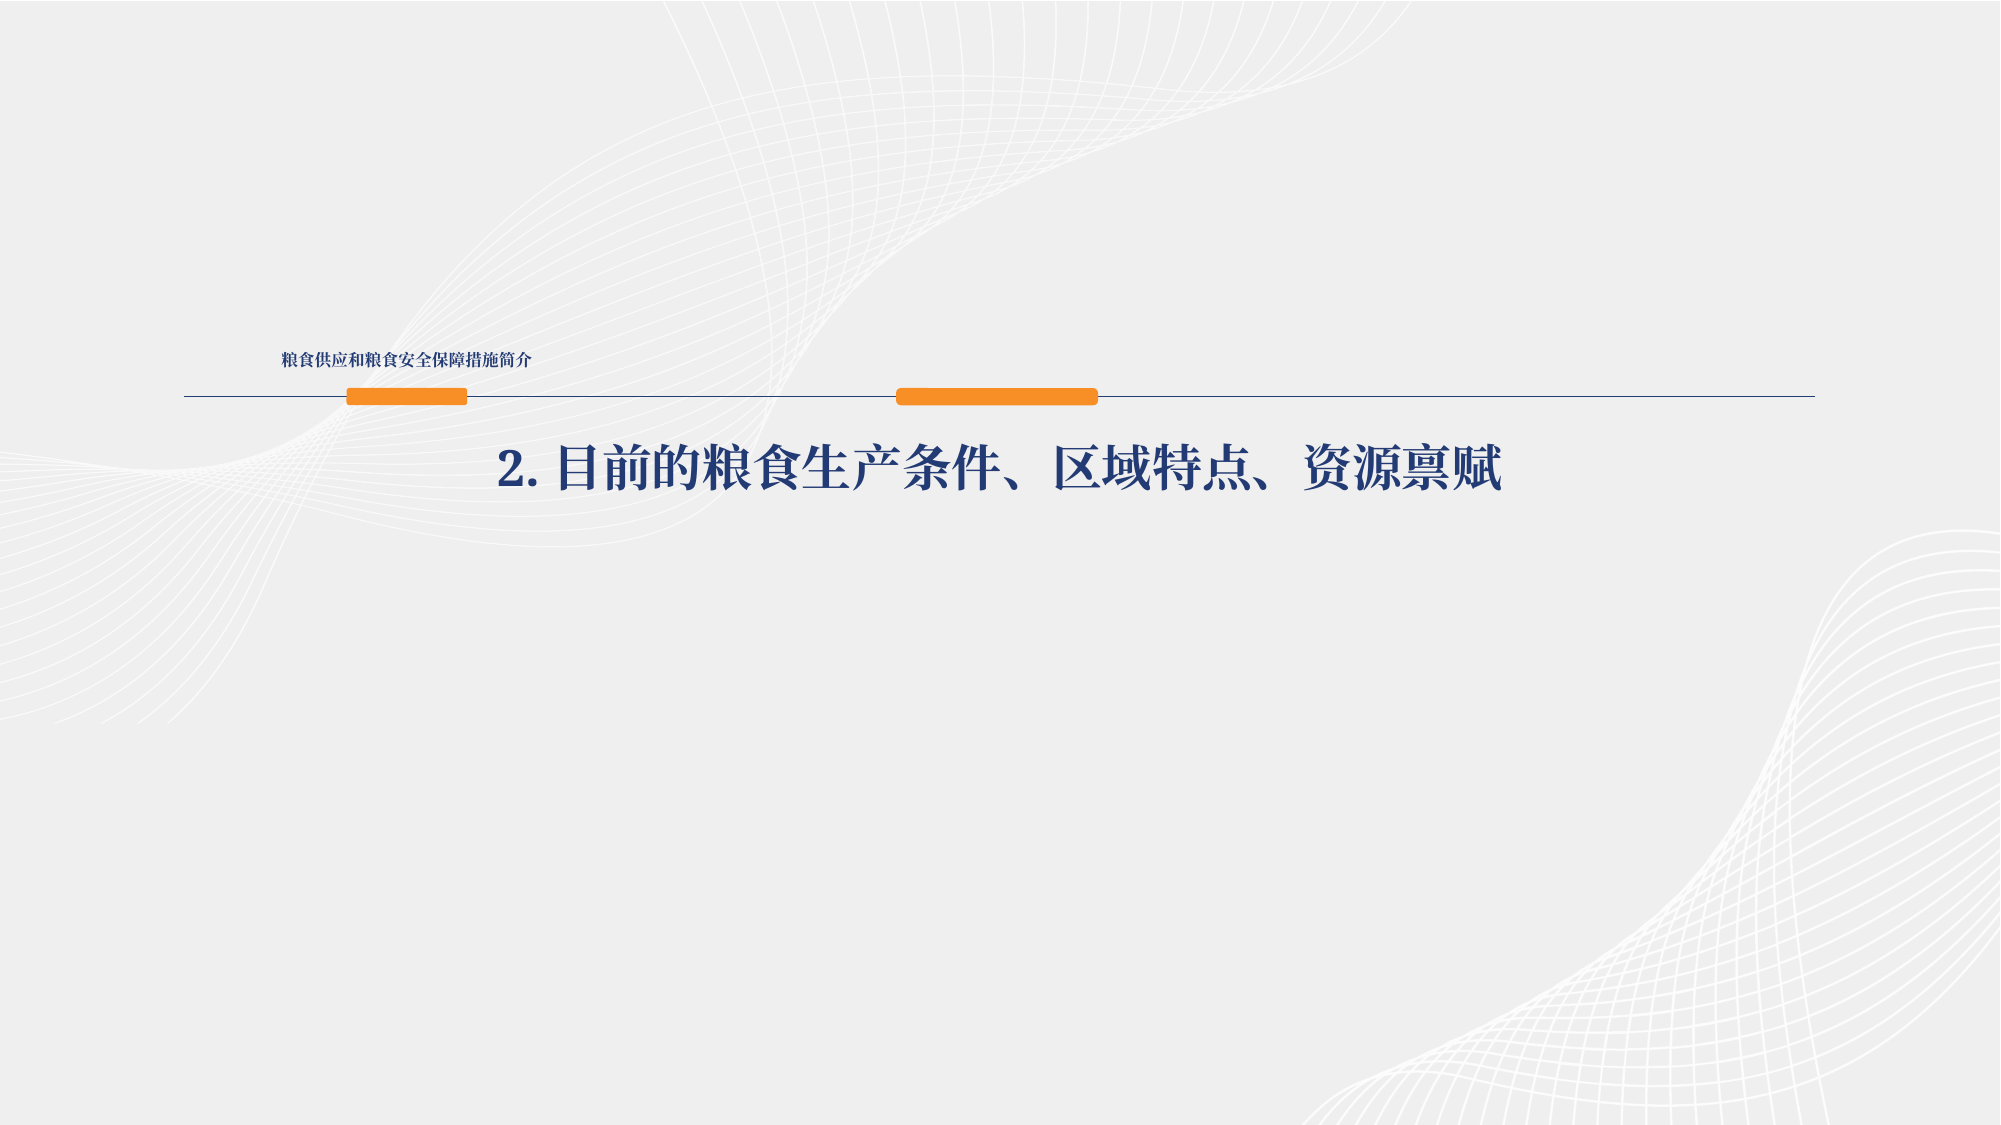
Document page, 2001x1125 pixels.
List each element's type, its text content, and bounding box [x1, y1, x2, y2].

list 2.目前的粮食生产条件、区域特点、资源禀赋 [323, 436, 1676, 665]
list 粮食供应和粮食安全保障措施简介 [183, 302, 630, 378]
